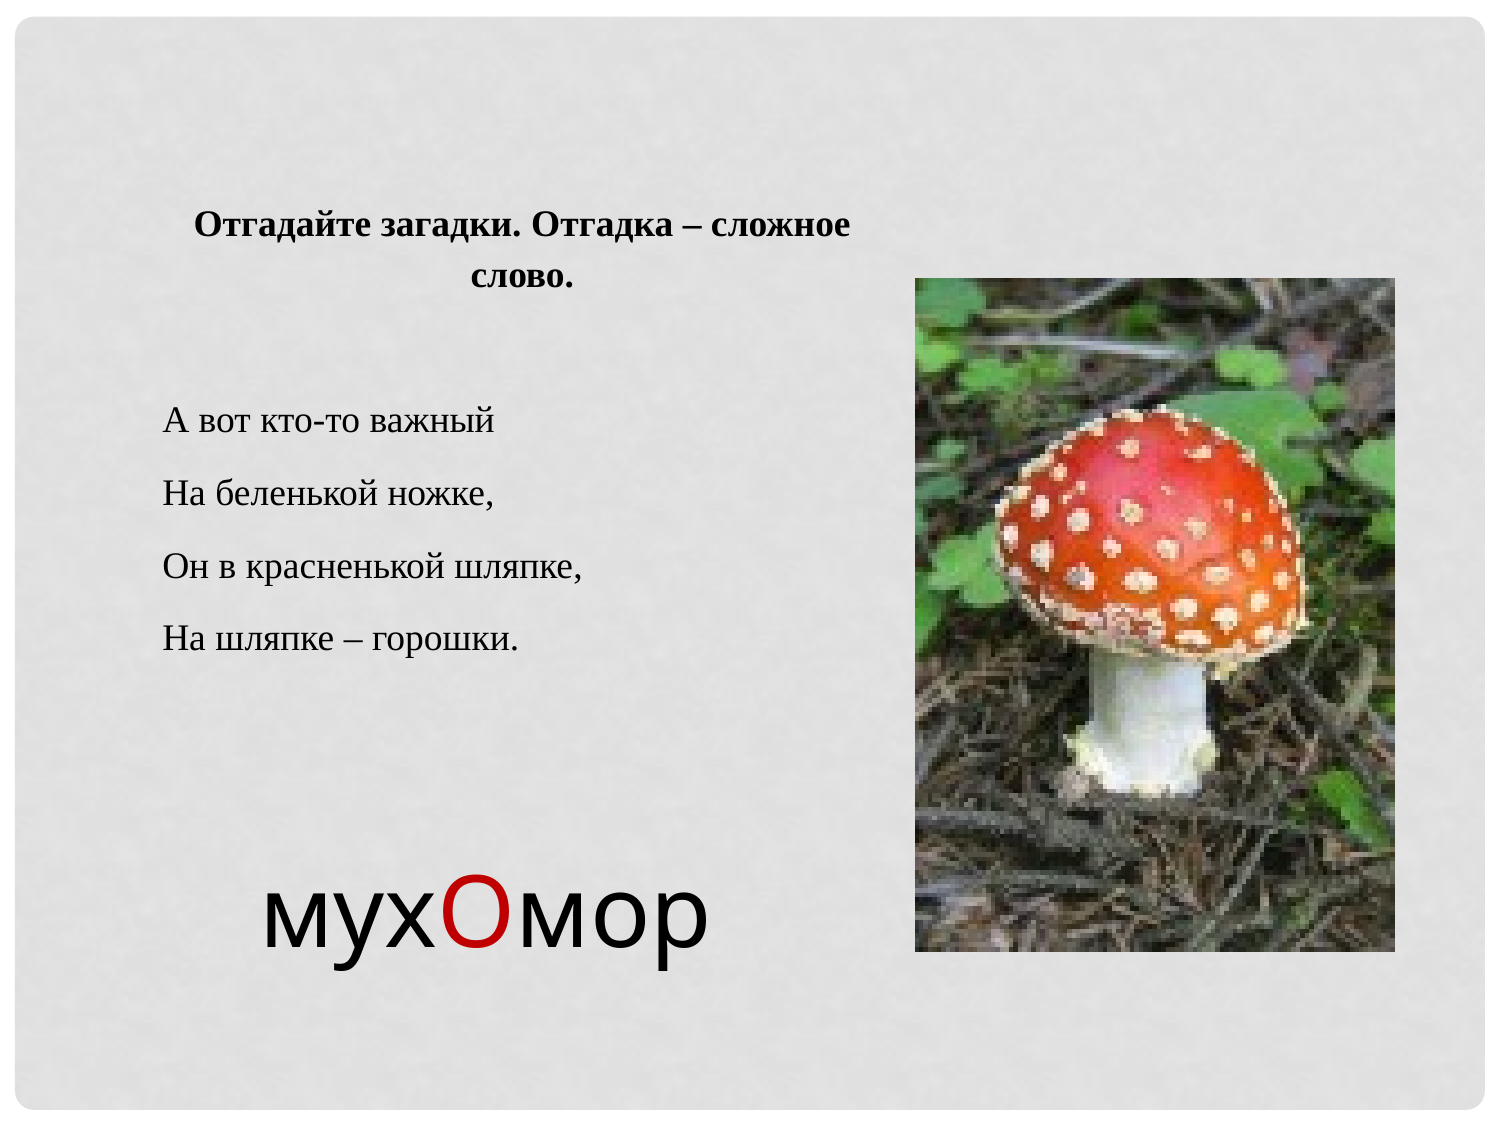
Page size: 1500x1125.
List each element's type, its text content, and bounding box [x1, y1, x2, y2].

text_box мухОмор [244, 840, 754, 976]
picture [915, 278, 1399, 953]
text_box Отгадайте загадки. Отгадка – сложное слово. А вот кто-то важный На беленькой ножке, Он в красненькой шляпке, На шляпке – горошки. [147, 184, 898, 666]
